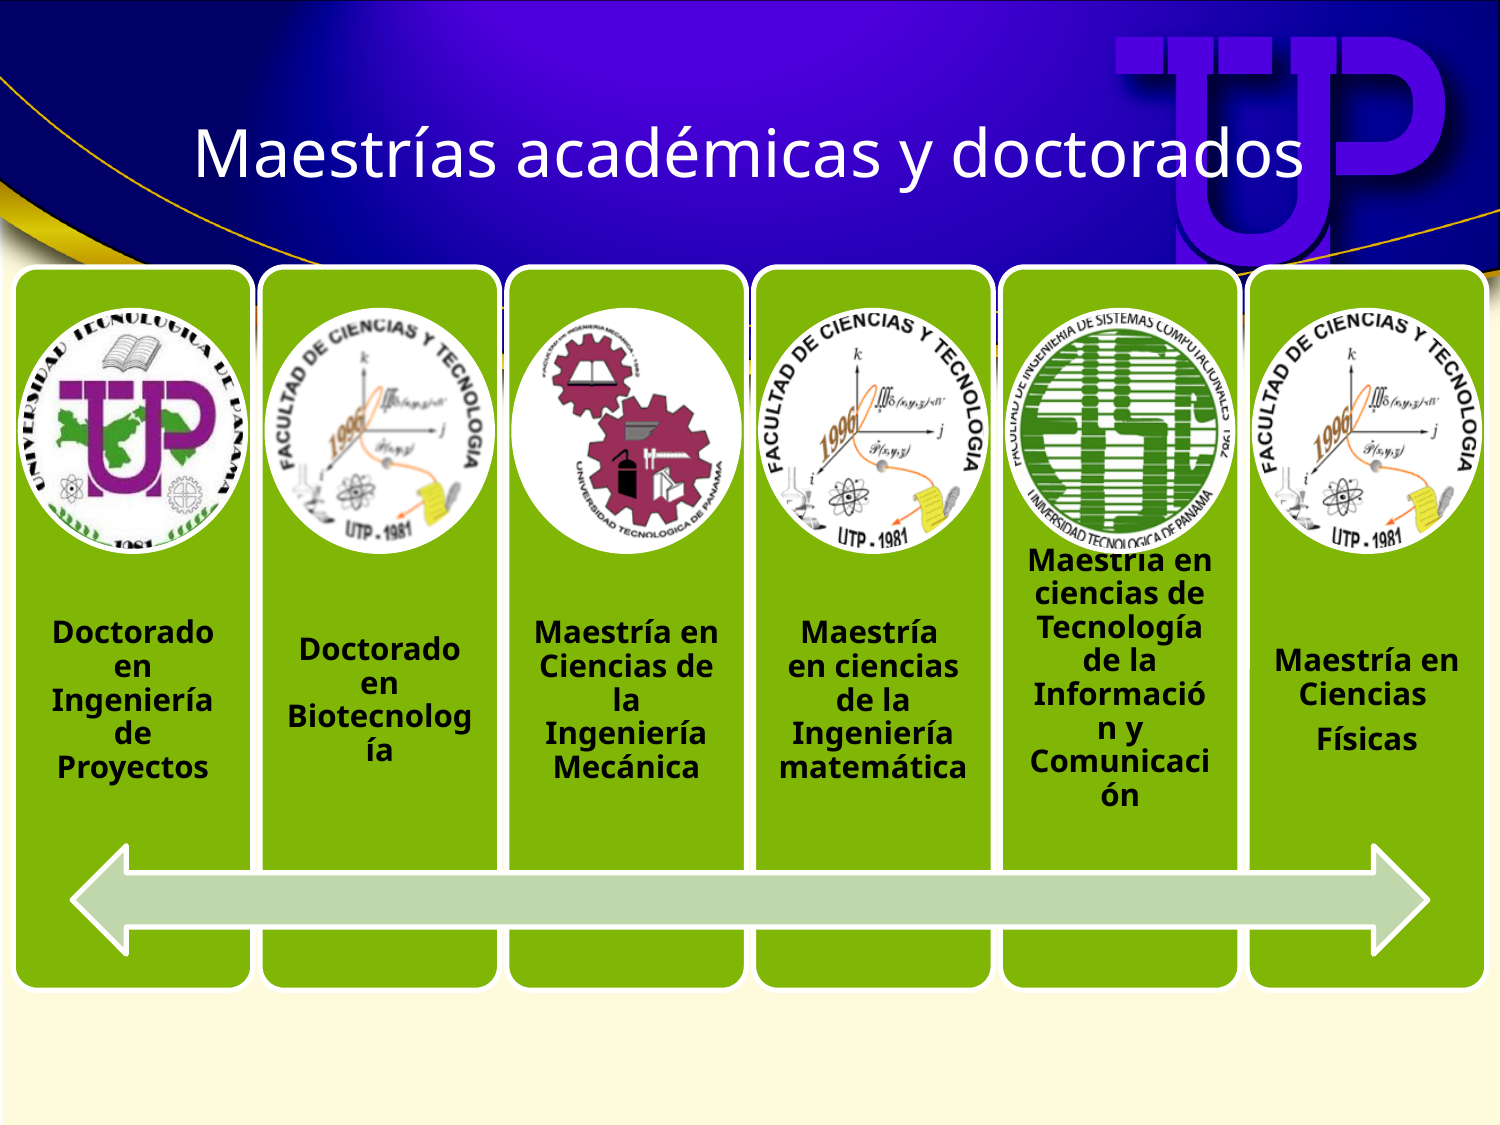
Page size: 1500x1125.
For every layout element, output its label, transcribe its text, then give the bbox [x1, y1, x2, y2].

title Maestrías académicas y doctorados [75, 56, 1425, 245]
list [12, 266, 1488, 991]
picture [0, 0, 1500, 1125]
